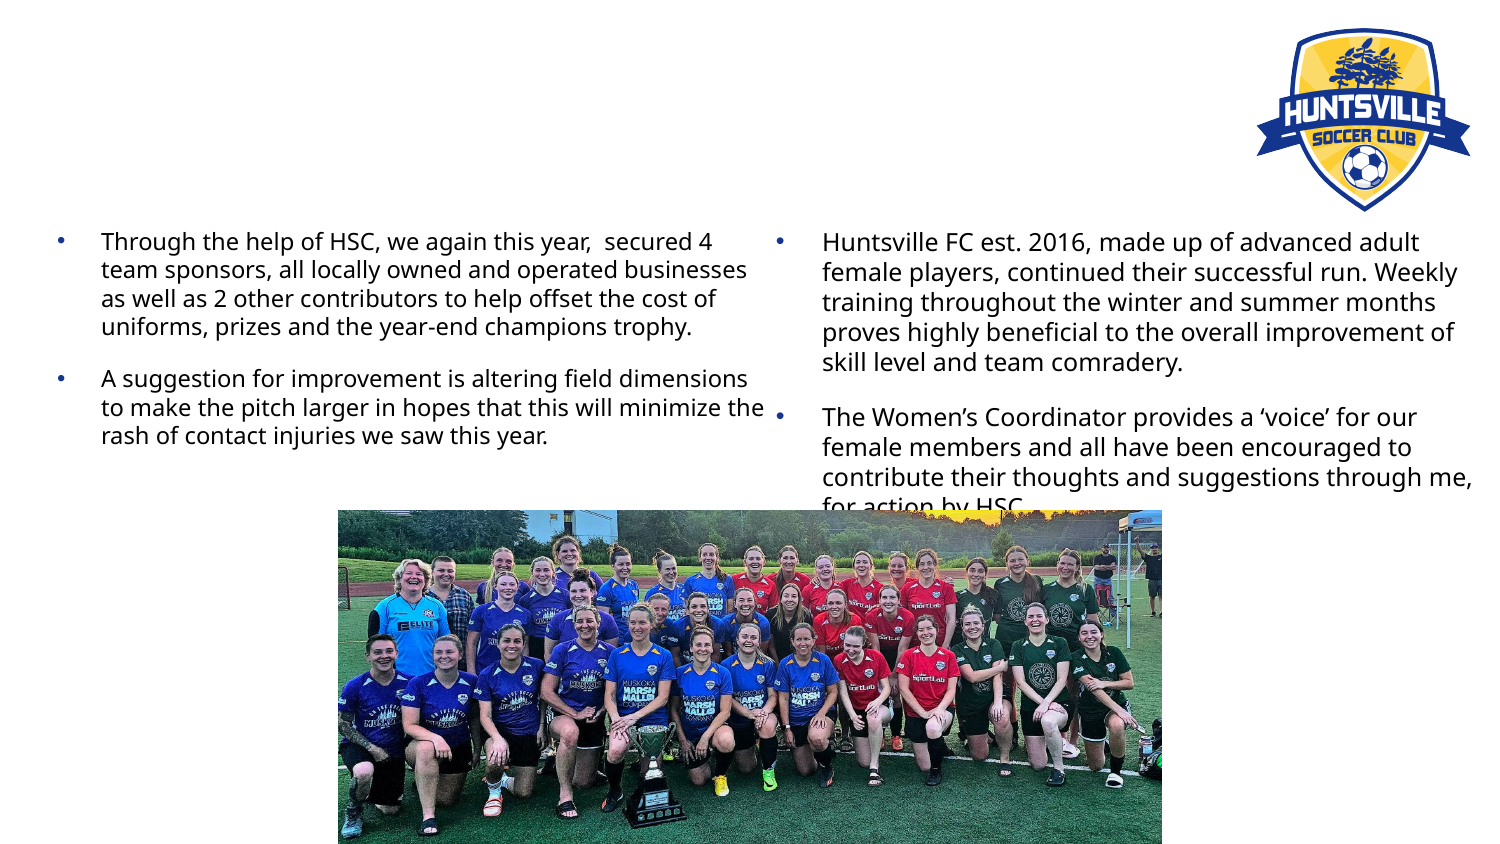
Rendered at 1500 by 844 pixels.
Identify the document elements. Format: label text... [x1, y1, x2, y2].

picture [1256, 28, 1471, 212]
picture [337, 510, 1163, 844]
list Through the help of HSC, we again this year, secured 4 team sponsors, all locally owned and operated businesses as well as 2 other contributors to help offset the cost of uniforms, prizes and the year-end champions trophy. A suggestion for improvement is altering field dimensions to make the pitch larger in hopes that this will minimize the rash of contact injuries we saw this year. [24, 211, 741, 490]
text_box Huntsville FC est. 2016, made up of advanced adult female players, continued their successful run. Weekly training throughout the winter and summer months proves highly beneficial to the overall improvement of skill level and team comradery. The Women’s Coordinator provides a ‘voice’ for our female members and all have been encouraged to contribute their thoughts and suggestions through me, for action by HSC. [741, 211, 1500, 536]
